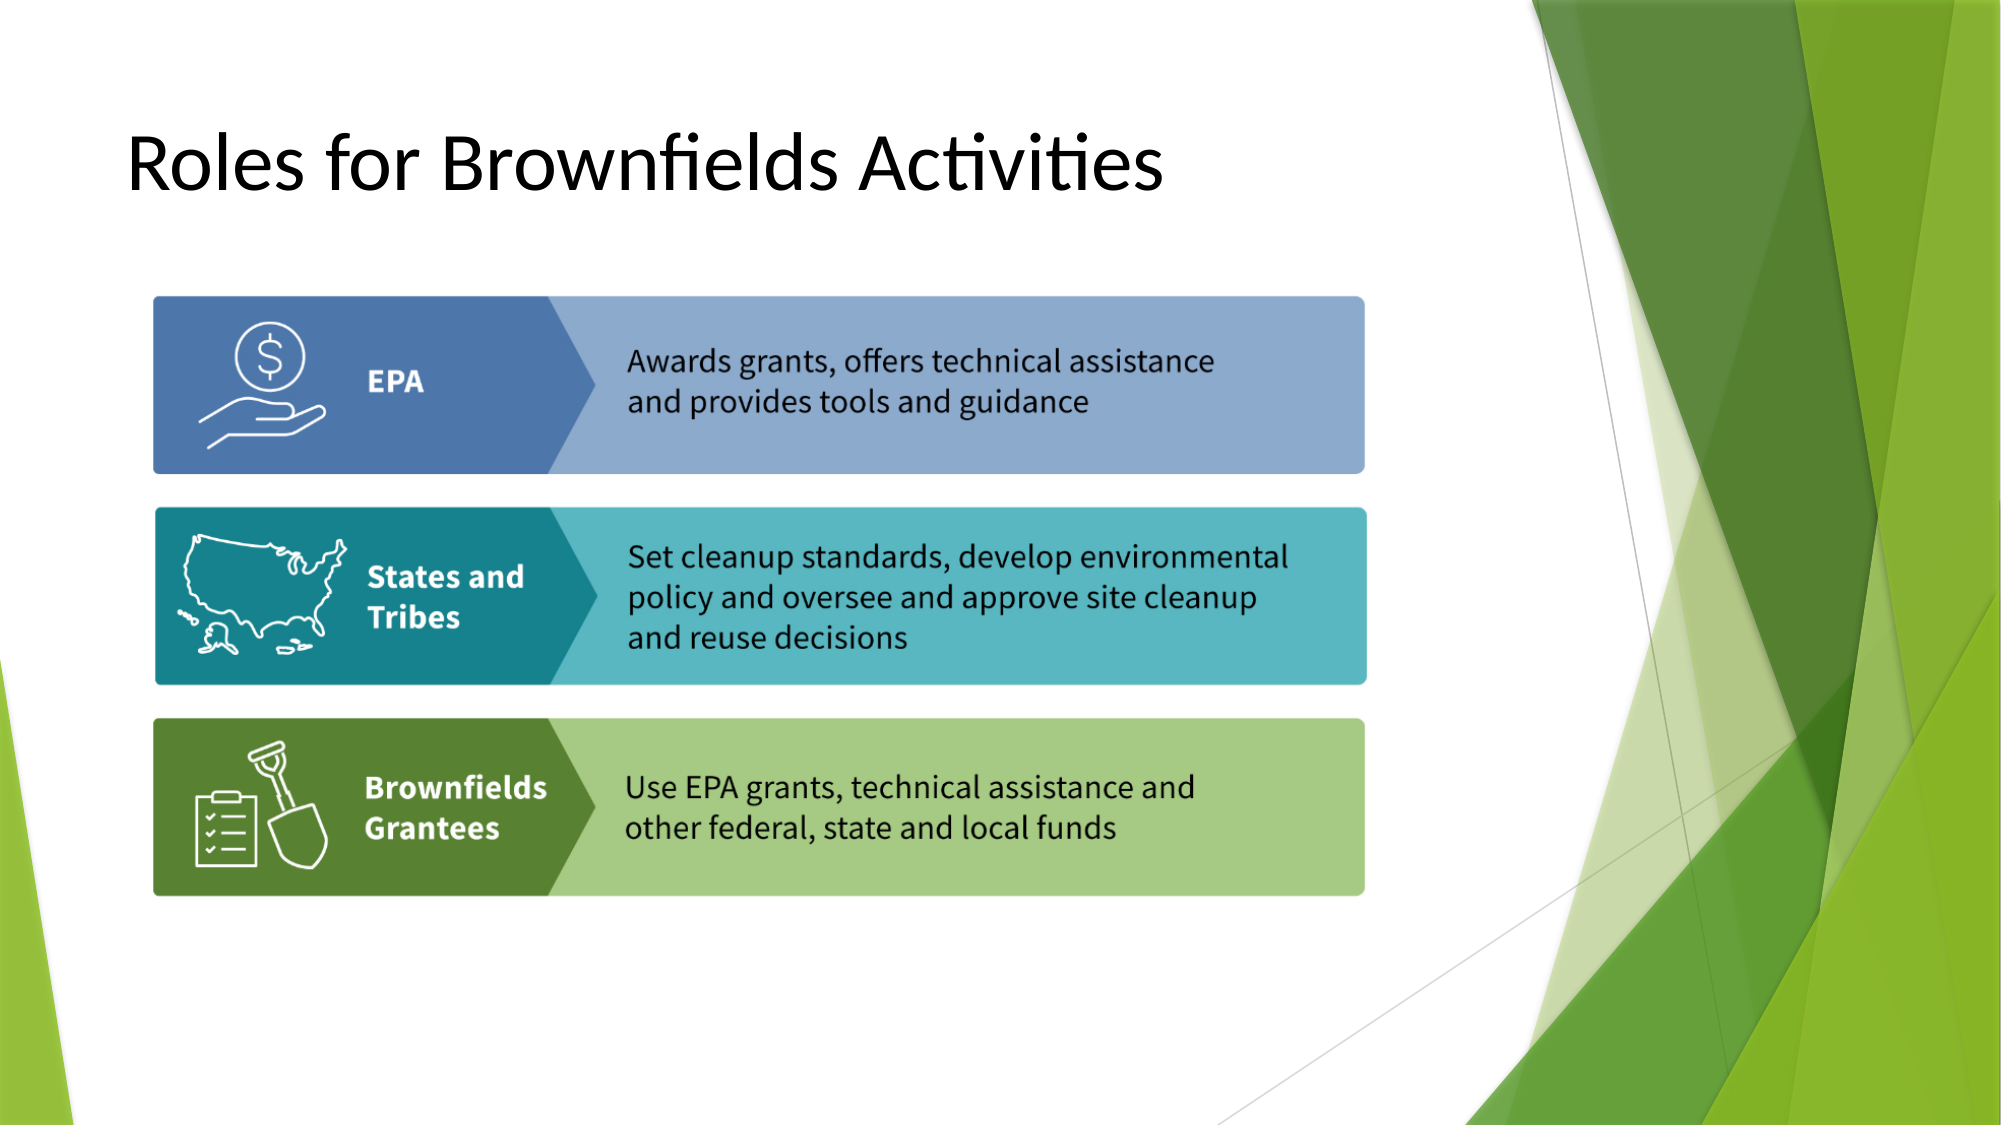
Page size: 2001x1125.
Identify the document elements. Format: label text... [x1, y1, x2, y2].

title Roles for Brownfields Activities [111, 99, 1522, 317]
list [138, 276, 1379, 915]
